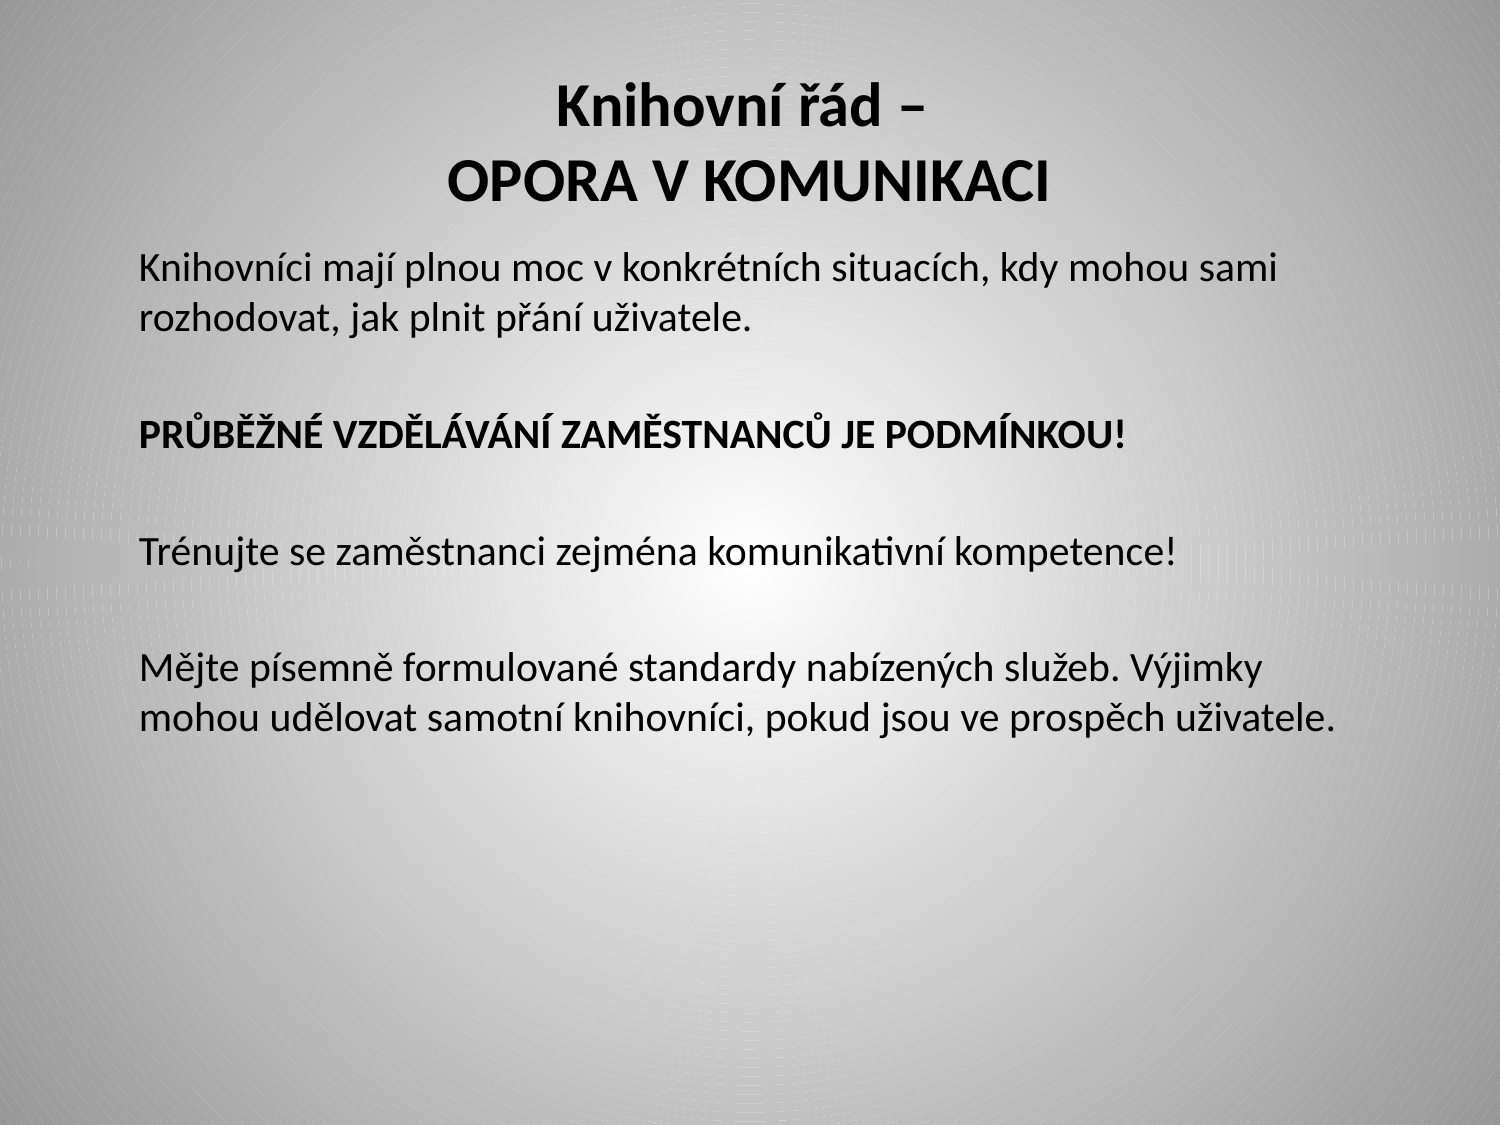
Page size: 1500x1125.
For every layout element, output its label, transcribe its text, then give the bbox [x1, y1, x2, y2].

list Knihovníci mají plnou moc v konkrétních situacích, kdy mohou sami rozhodovat, jak plnit přání uživatele. PRŮBĚŽNÉ VZDĚLÁVÁNÍ ZAMĚSTNANCŮ JE PODMÍNKOU! Trénujte se zaměstnanci zejména komunikativní kompetence! Mějte písemně formulované standardy nabízených služeb. Výjimky mohou udělovat samotní knihovníci, pokud jsou ve prospěch uživatele. [123, 232, 1388, 1012]
title Knihovní řád – OPORA V KOMUNIKACI [75, 45, 1425, 233]
